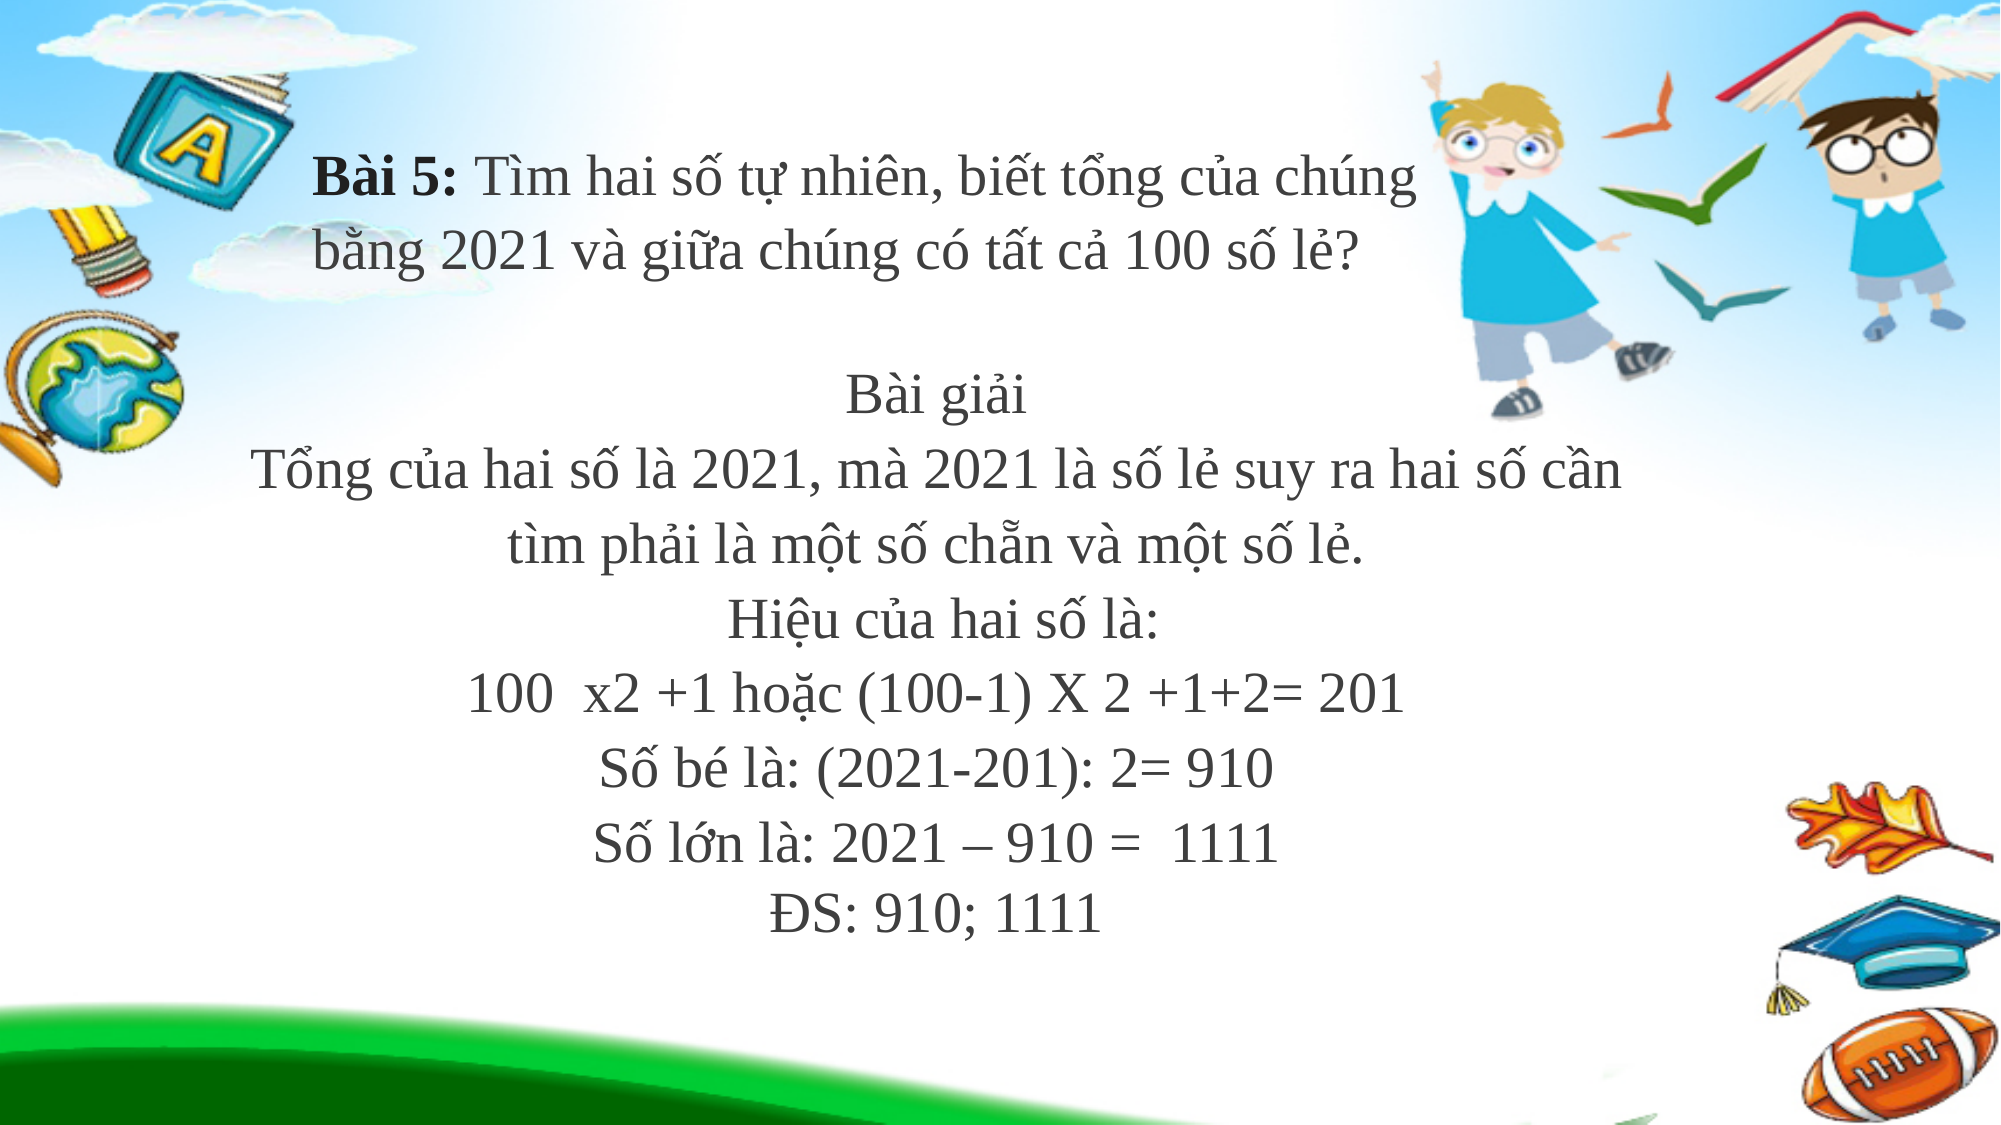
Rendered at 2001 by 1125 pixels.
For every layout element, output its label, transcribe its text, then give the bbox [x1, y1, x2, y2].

picture [0, 0, 2001, 1125]
text_box Bài 5: Tìm hai số tự nhiên, biết tổng của chúng bằng 2021 và giữa chúng có tất cả 100 số lẻ? [297, 124, 1504, 289]
text_box Bài giải Tổng của hai số là 2021, mà 2021 là số lẻ suy ra hai số cần tìm phải là một số chẵn và một số lẻ. Hiệu của hai số là: 100 x2 +1 hoặc (100-1) X 2 +1+2= 201 Số bé là: (2021-201): 2= 910 Số lớn là: 2021 – 910 = 1111 ĐS: 910; 1111 [228, 343, 1645, 952]
